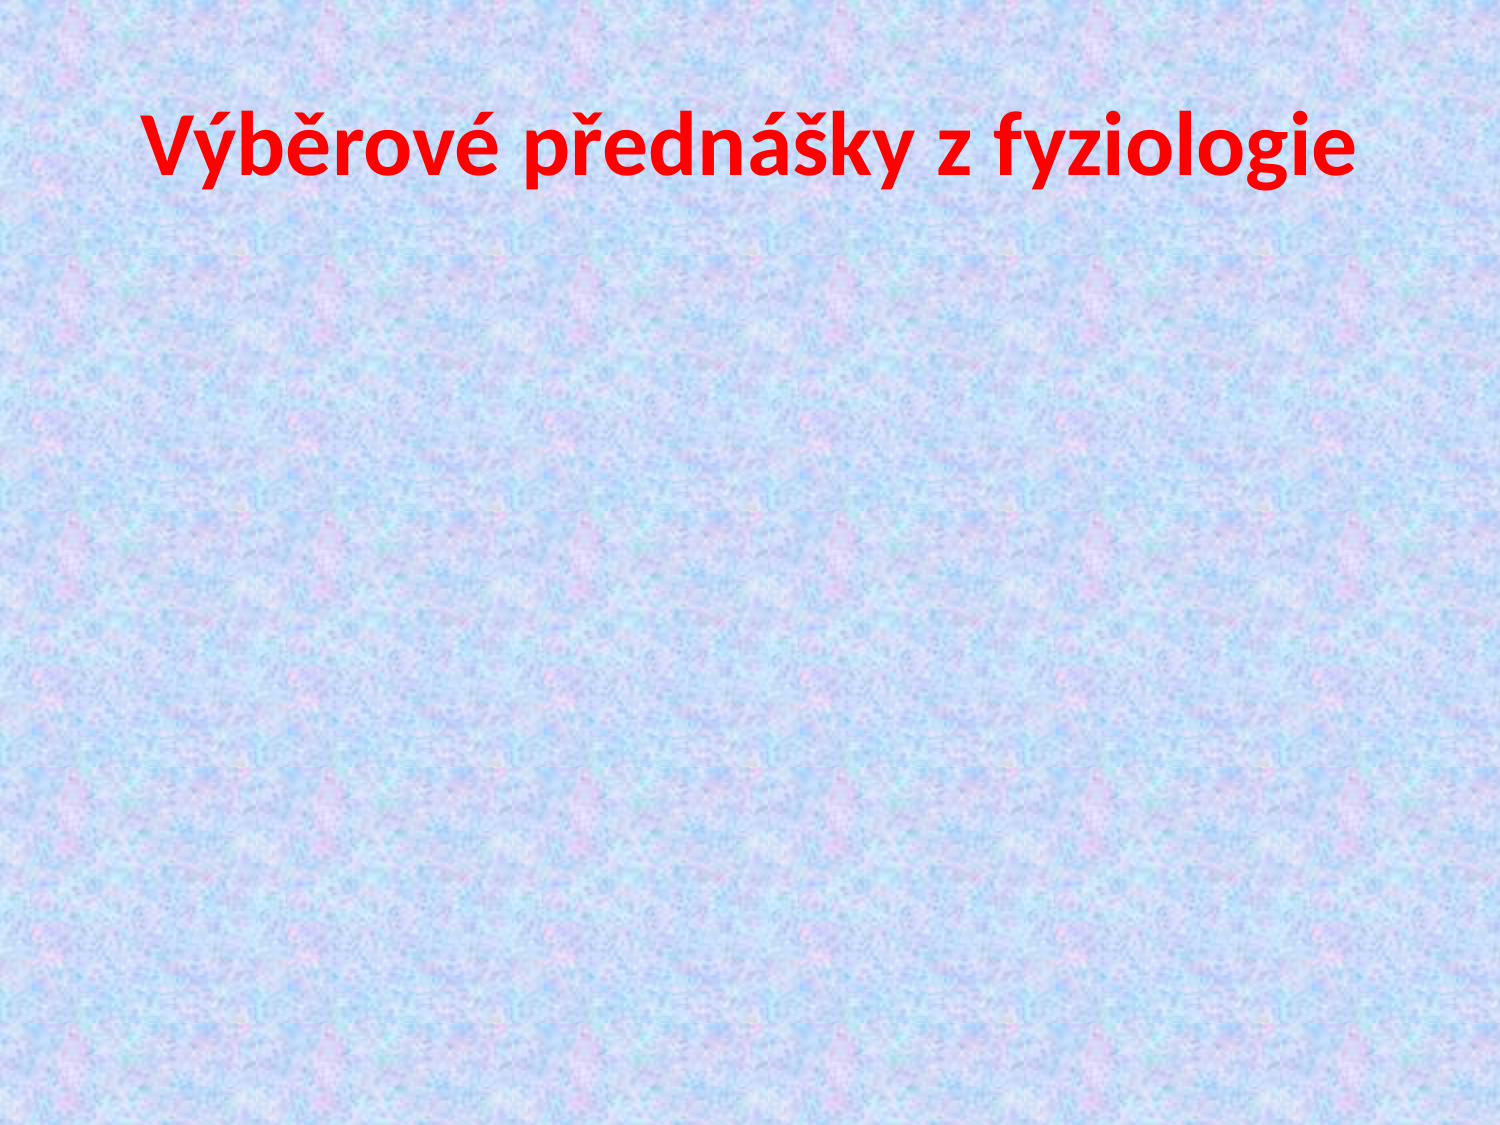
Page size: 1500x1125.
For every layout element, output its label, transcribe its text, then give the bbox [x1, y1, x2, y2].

title Výběrové přednášky z fyziologie [75, 45, 1425, 233]
picture [0, 0, 1500, 1125]
